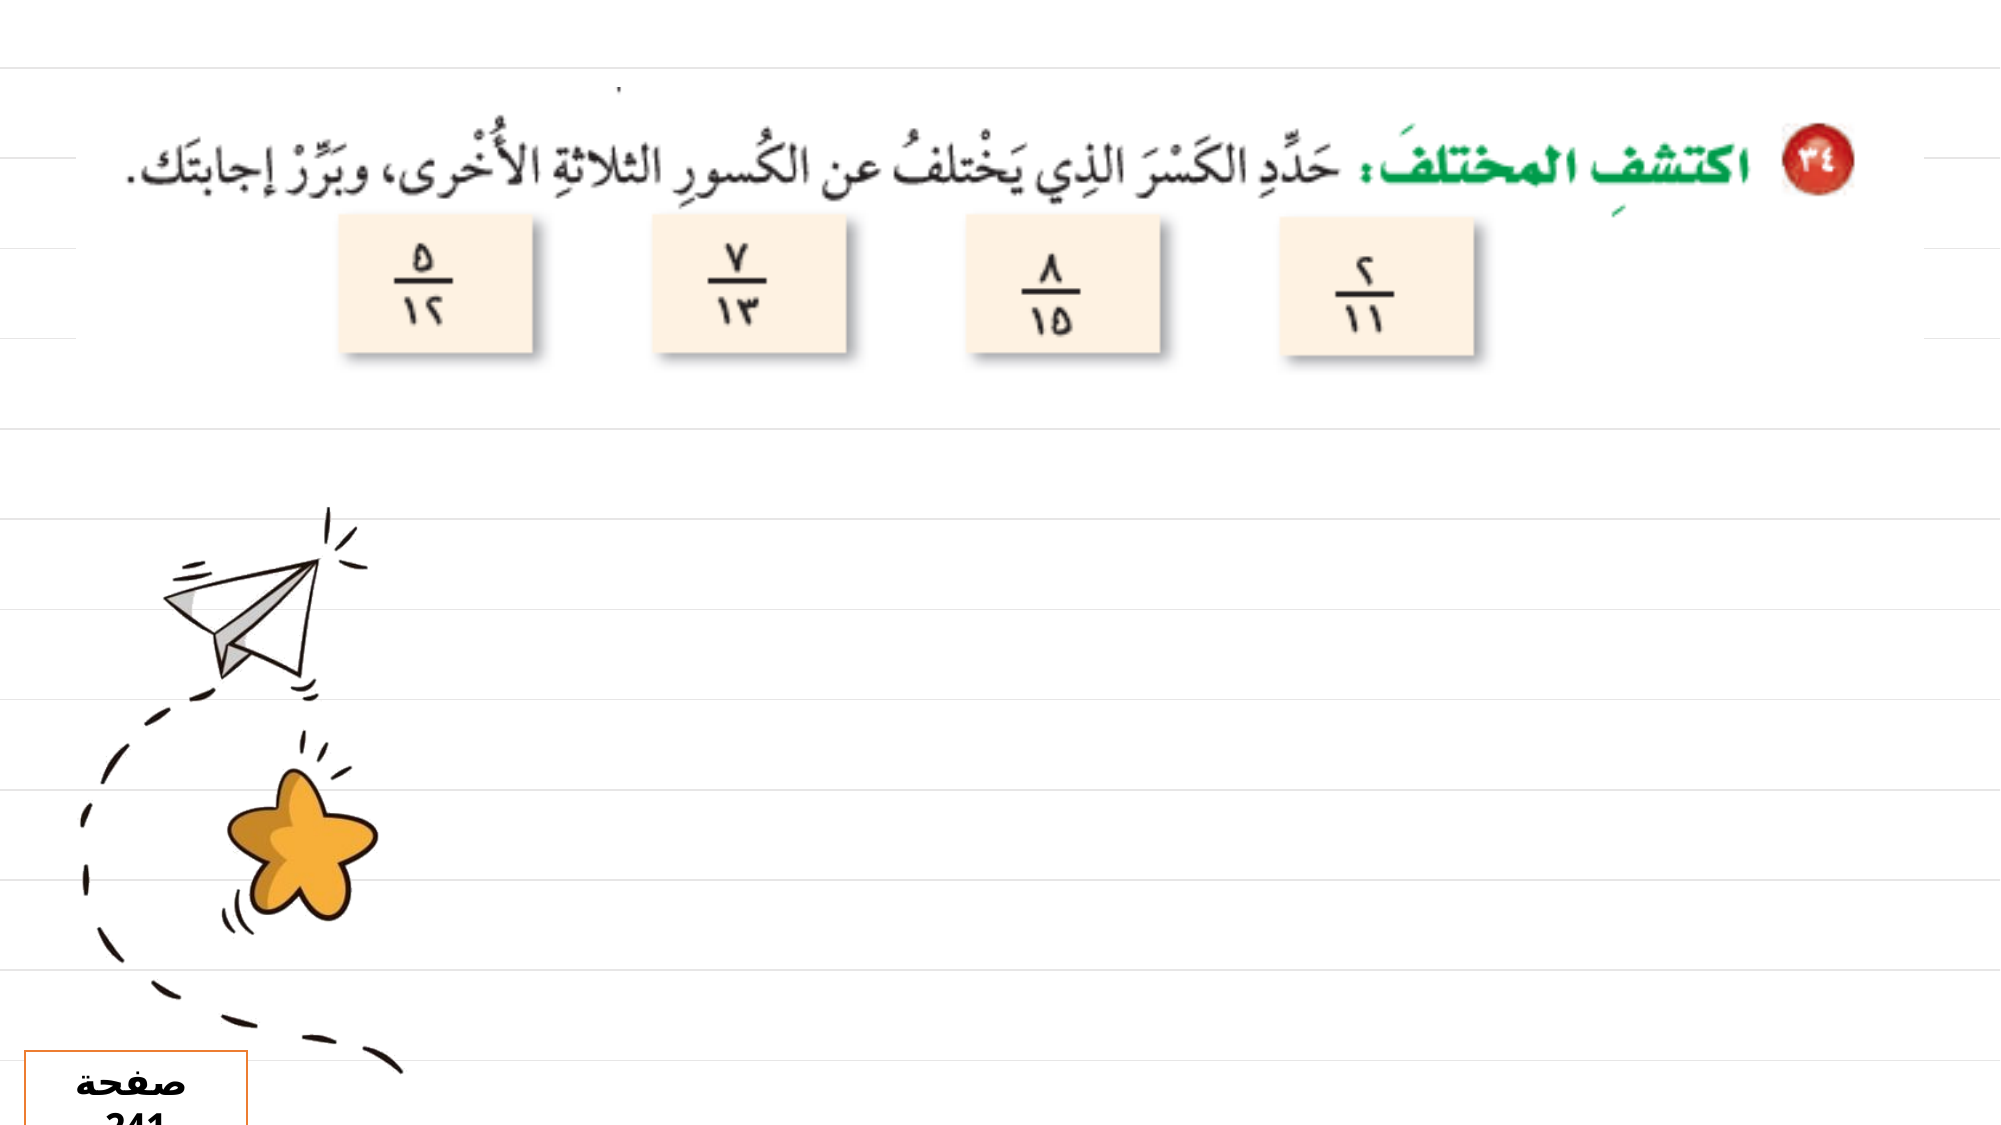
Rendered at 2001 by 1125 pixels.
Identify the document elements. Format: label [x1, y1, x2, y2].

picture [0, 456, 565, 1125]
picture [76, 87, 1924, 383]
